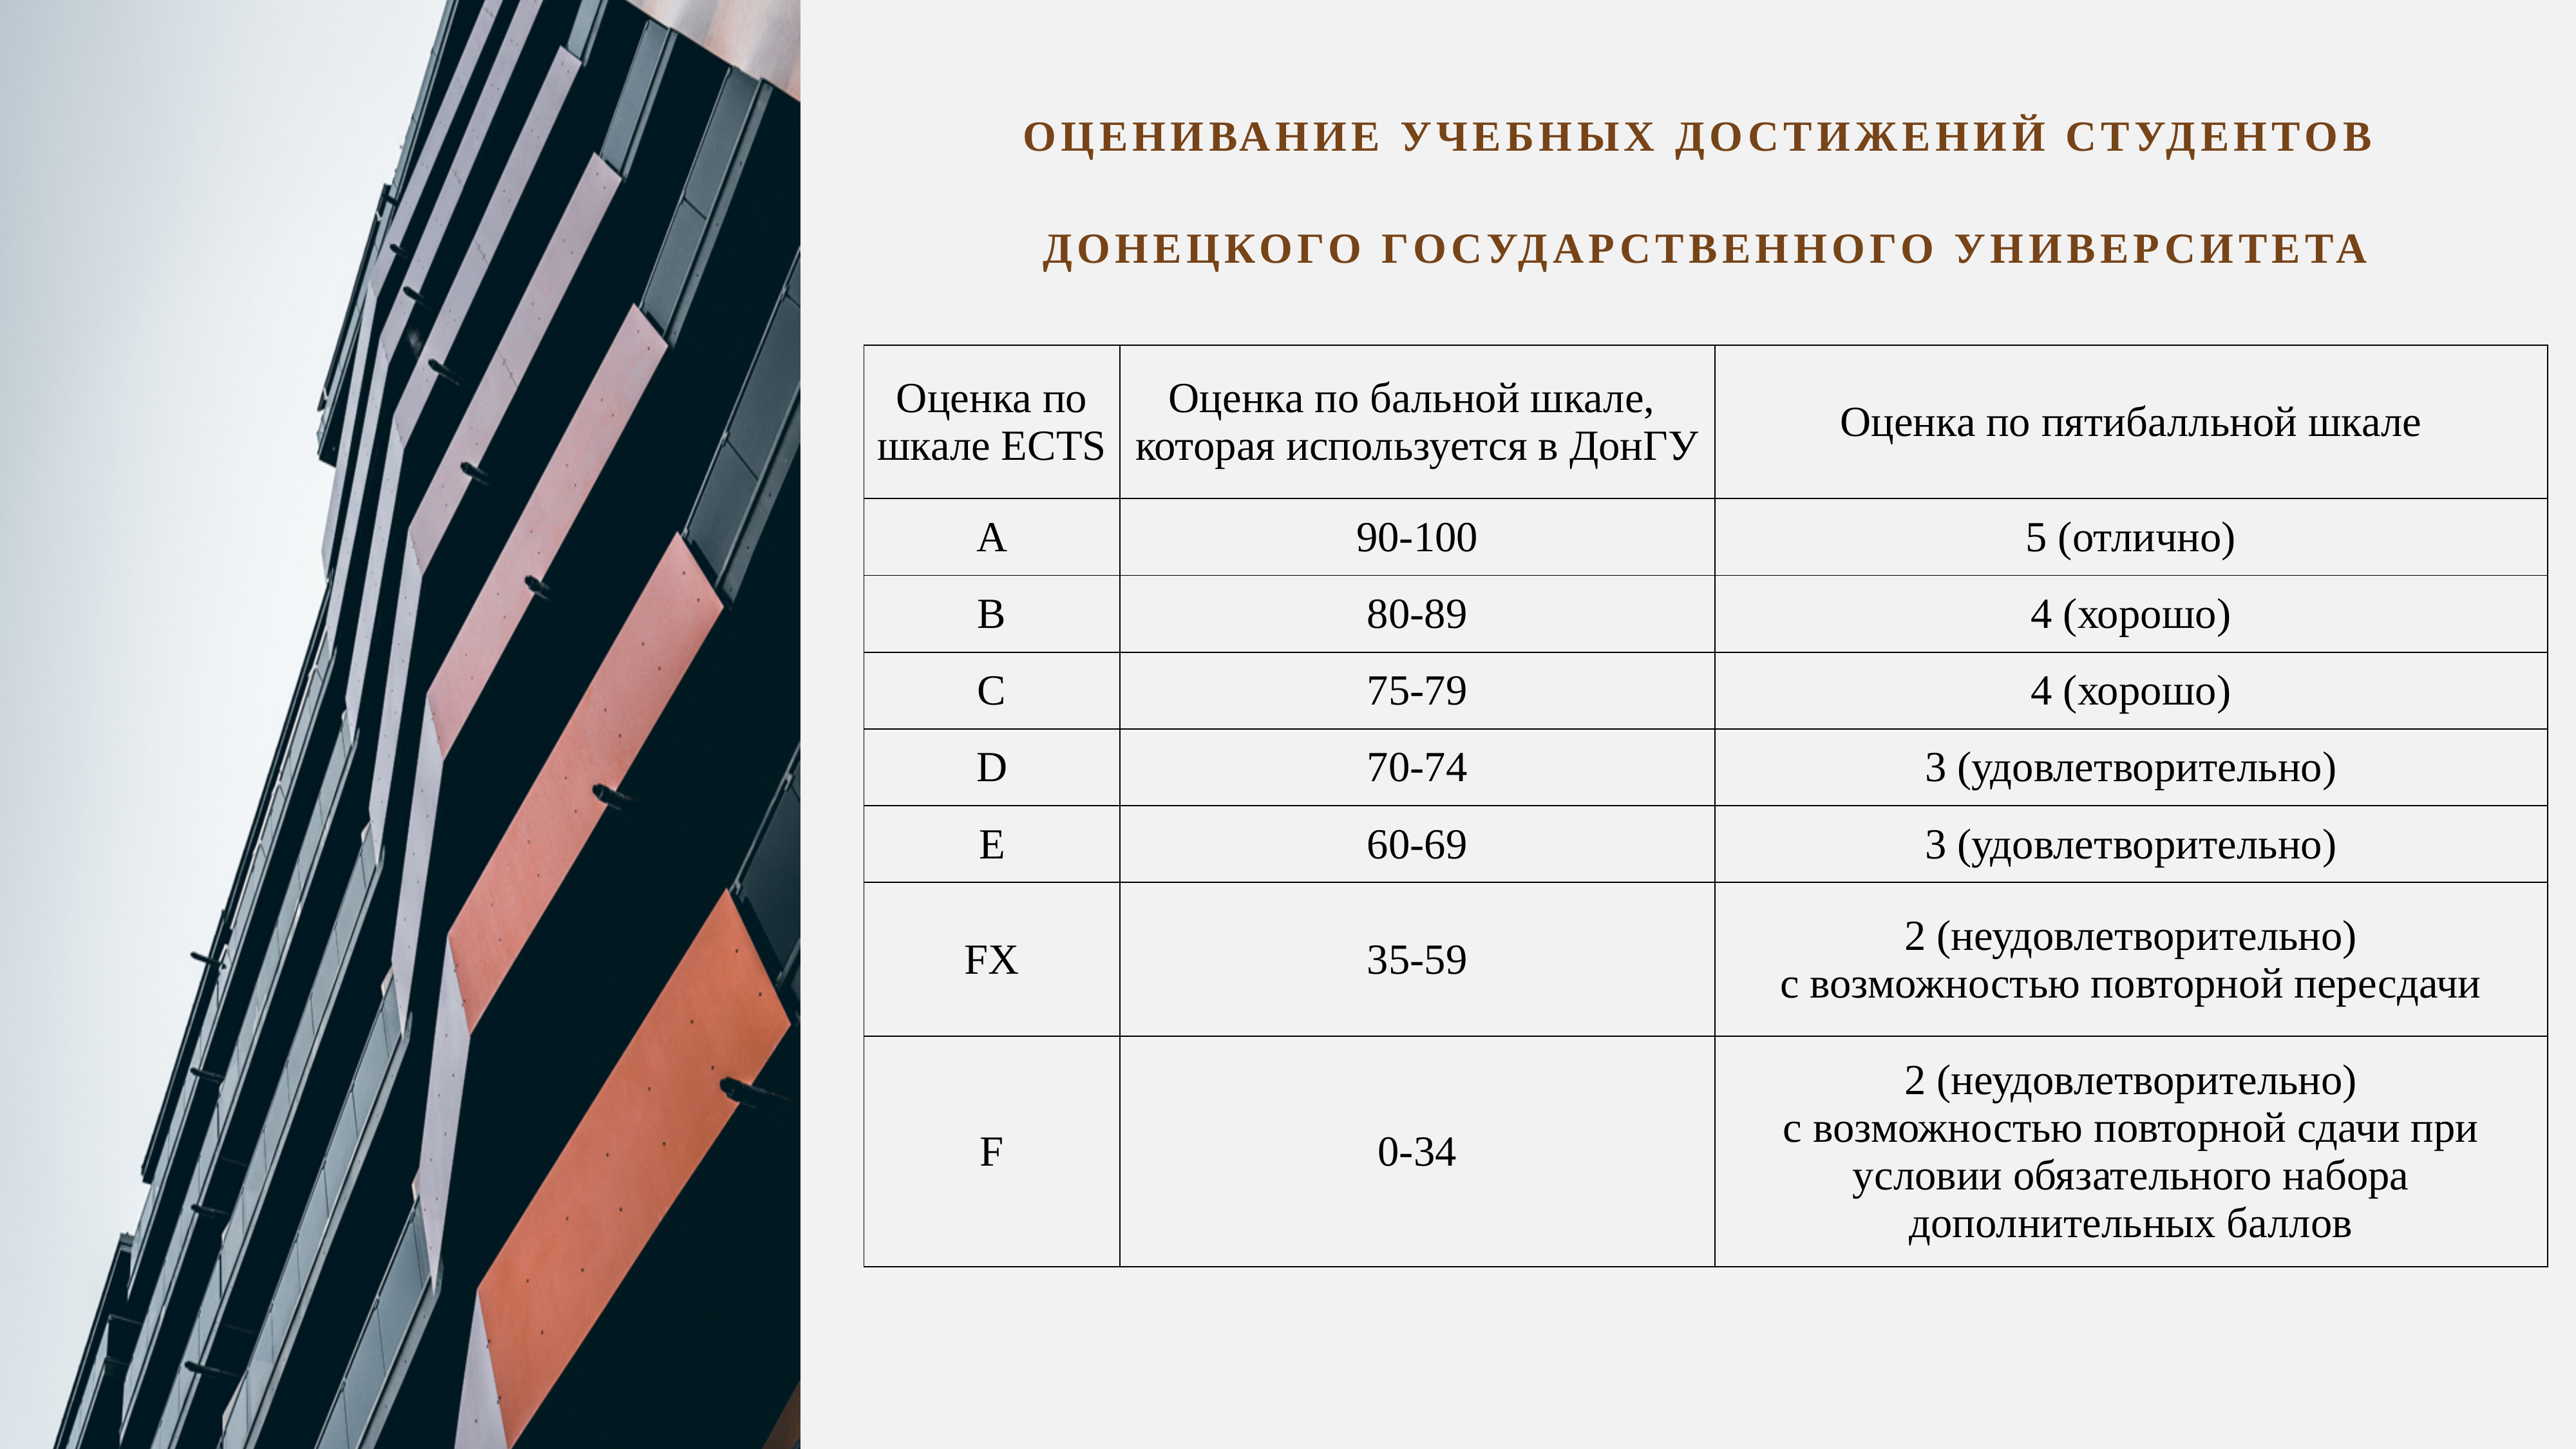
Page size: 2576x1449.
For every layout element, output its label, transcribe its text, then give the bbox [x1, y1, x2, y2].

table_cell FX [864, 883, 1119, 1036]
table_cell 4 (хорошо) [1716, 653, 2547, 728]
table_cell 90-100 [1121, 499, 1714, 575]
table_cell 70-74 [1121, 730, 1714, 805]
table_cell 2 (неудовлетворительно) с возможностью повторной сдачи при условии обязательного набора дополнительных баллов [1716, 1037, 2547, 1266]
table_header Оценка по пятибалльной шкале [1716, 346, 2547, 498]
table_cell C [864, 653, 1119, 728]
table_cell 2 (неудовлетворительно) с возможностью повторной пересдачи [1716, 883, 2547, 1036]
table_cell 35-59 [1121, 883, 1714, 1036]
table_header Оценка по шкале ECTS [864, 346, 1119, 498]
picture [0, 0, 801, 1449]
table_cell 75-79 [1121, 653, 1714, 728]
table_cell F [864, 1037, 1119, 1266]
table_cell 3 (удовлетворительно) [1716, 730, 2547, 805]
text_box Оценивание учебных достижений студентов Донецкого ГОСУДАРСТВЕННОГО университета [864, 100, 2548, 279]
table_cell 80-89 [1121, 576, 1714, 652]
table_cell 5 (отлично) [1716, 499, 2547, 575]
table_cell A [864, 499, 1119, 575]
table_header Оценка по бальной шкале, которая используется в ДонГУ [1121, 346, 1714, 498]
table_cell B [864, 576, 1119, 652]
table_cell E [864, 806, 1119, 882]
table_cell 3 (удовлетворительно) [1716, 806, 2547, 882]
table_cell 60-69 [1121, 806, 1714, 882]
table_cell 0-34 [1121, 1037, 1714, 1266]
table_cell 4 (хорошо) [1716, 576, 2547, 652]
table_cell D [864, 730, 1119, 805]
